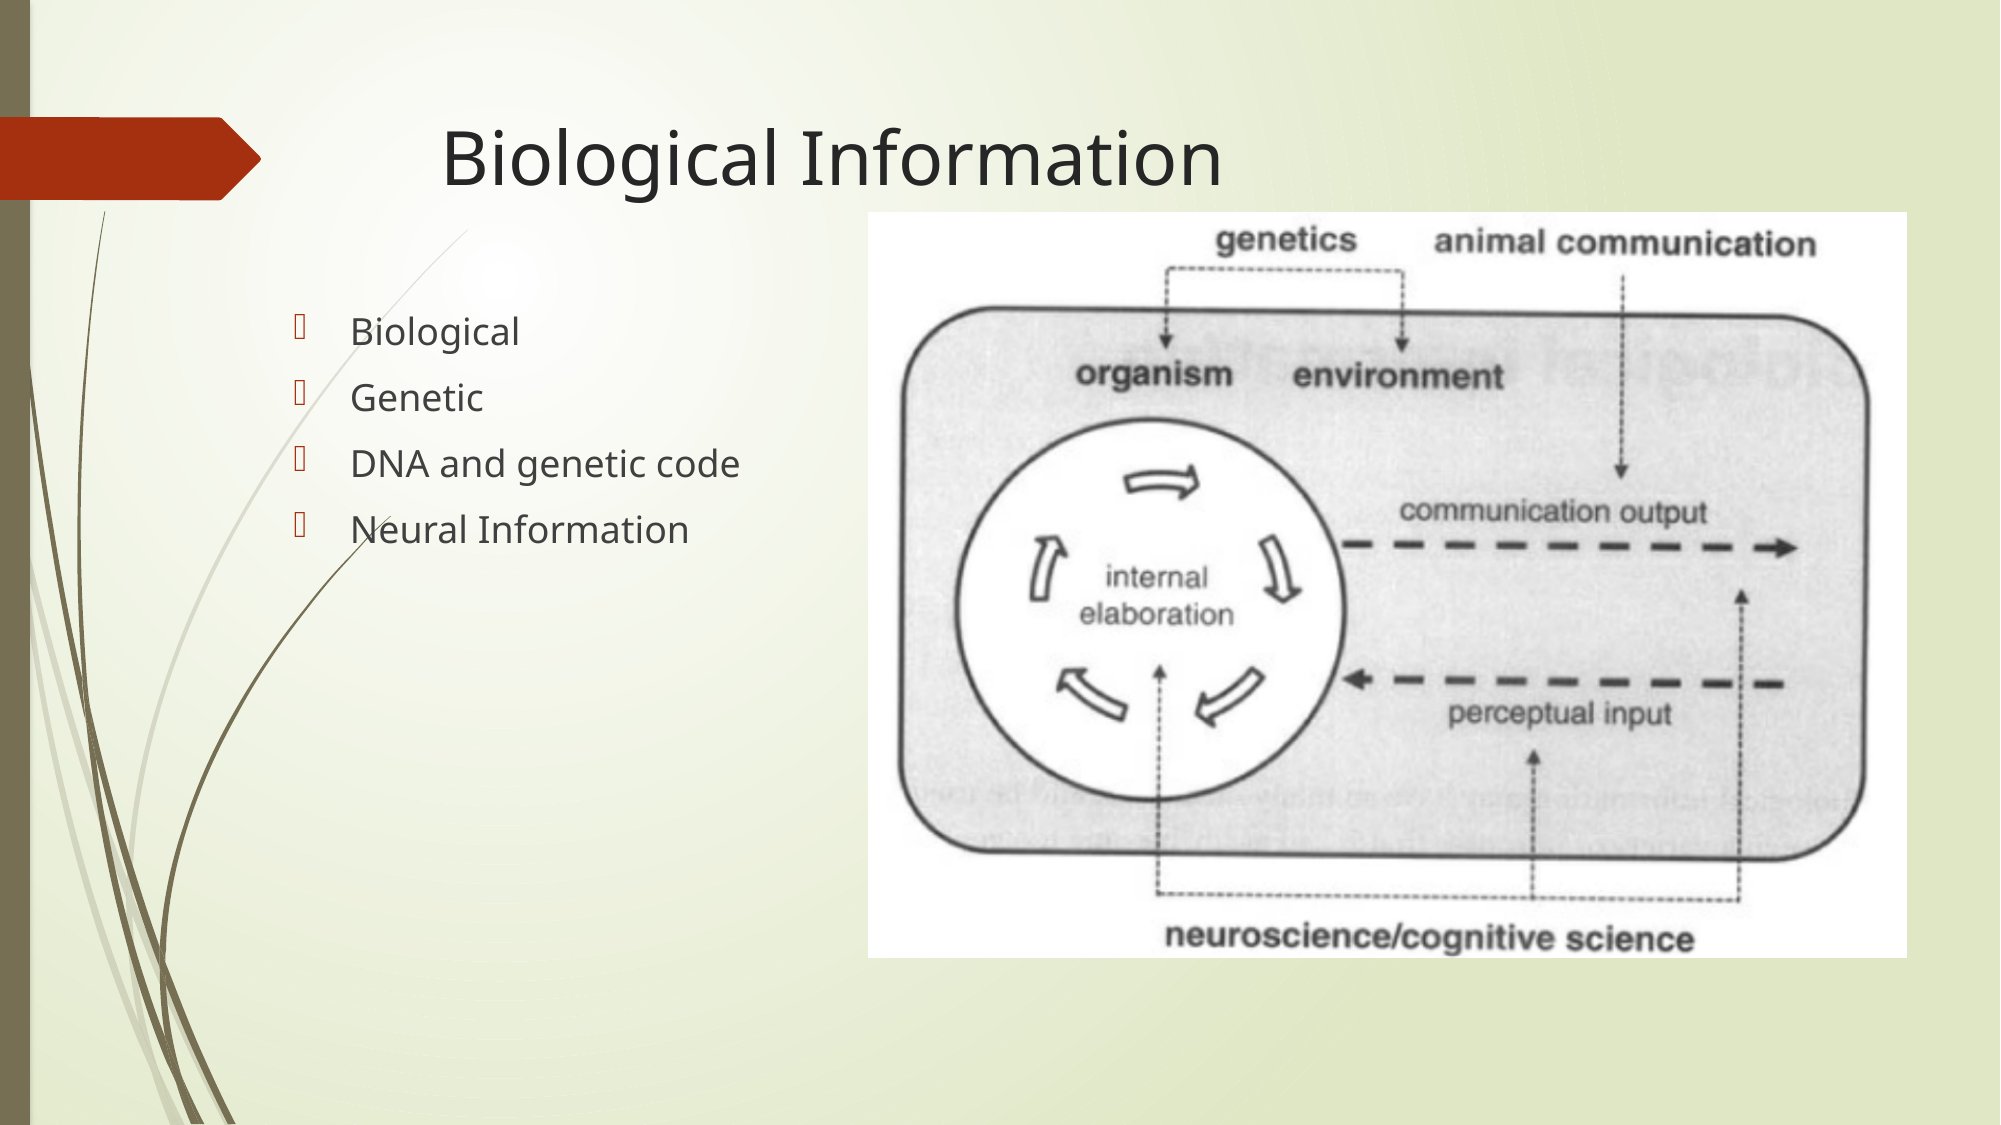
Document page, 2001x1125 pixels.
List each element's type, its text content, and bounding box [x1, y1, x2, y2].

list Biological Genetic DNA and genetic code Neural Information [278, 300, 839, 921]
title Biological Information [425, 102, 1888, 313]
picture [868, 212, 1907, 958]
